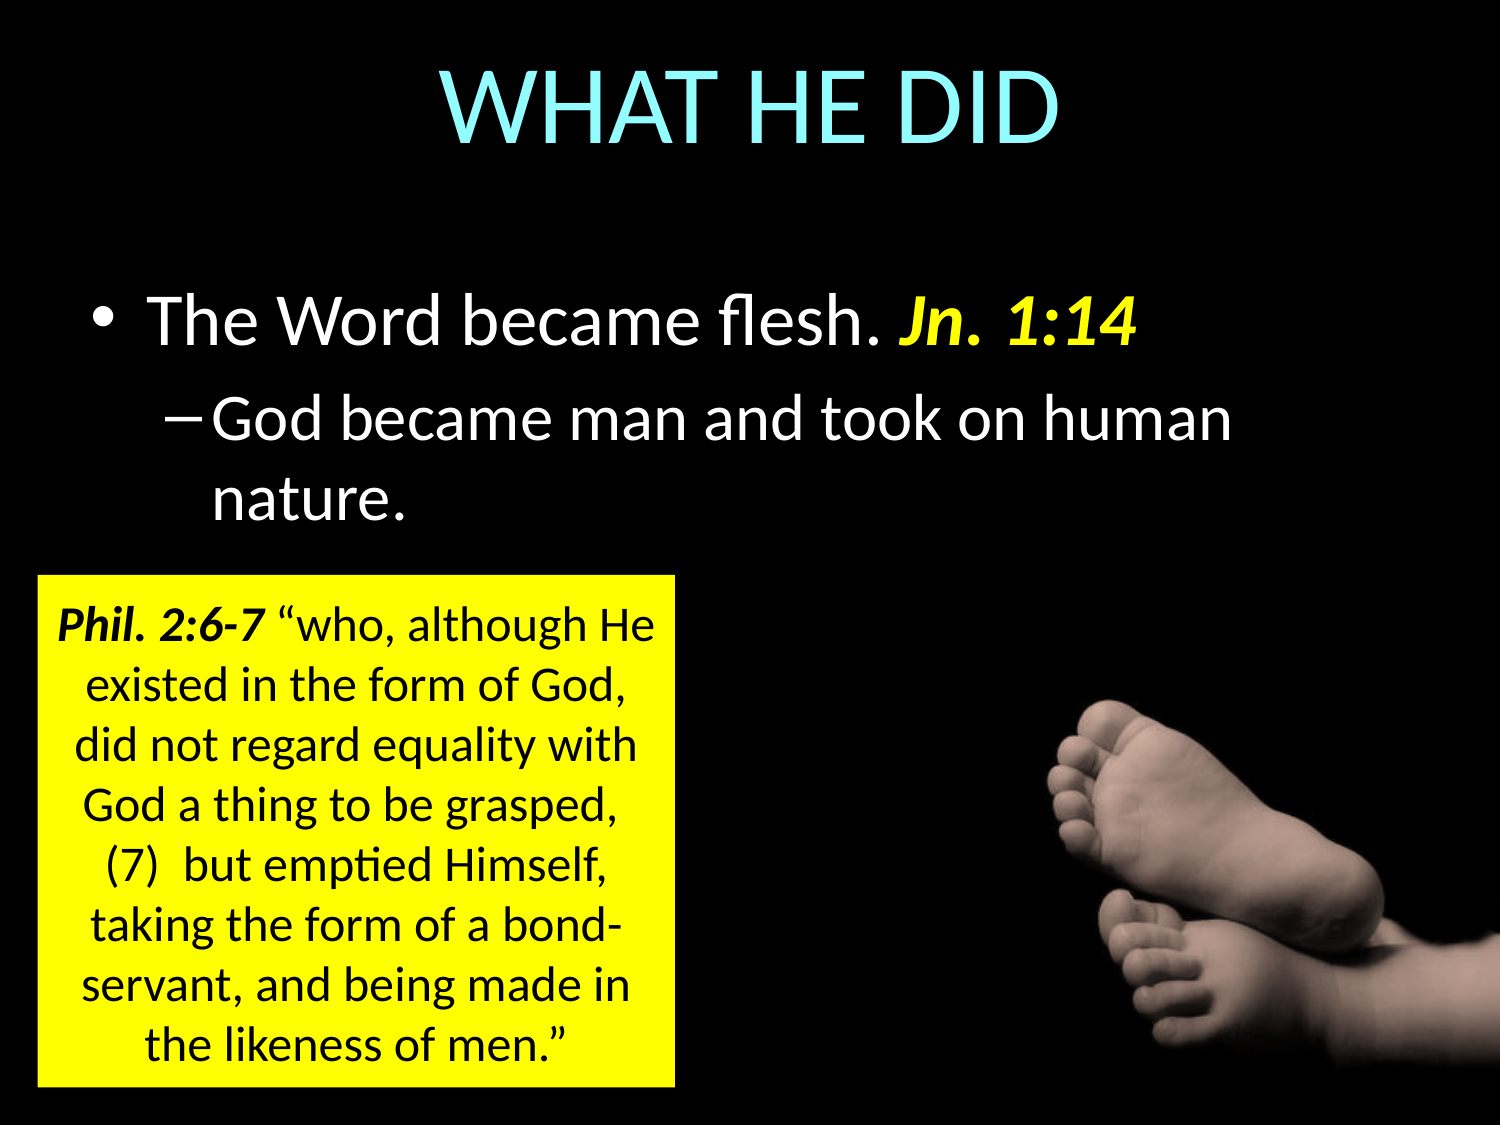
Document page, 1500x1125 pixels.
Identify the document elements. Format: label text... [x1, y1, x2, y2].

picture [888, 687, 1500, 1088]
title WHAT HE DID [75, 4, 1425, 192]
list The Word became flesh. Jn. 1:14 God became man and took on human nature. [75, 262, 1425, 1005]
text_box Phil. 2:6-7 “who, although He existed in the form of God, did not regard equality with God a thing to be grasped, (7) but emptied Himself, taking the form of a bond-servant, and being made in the likeness of men.” [35, 573, 677, 1089]
